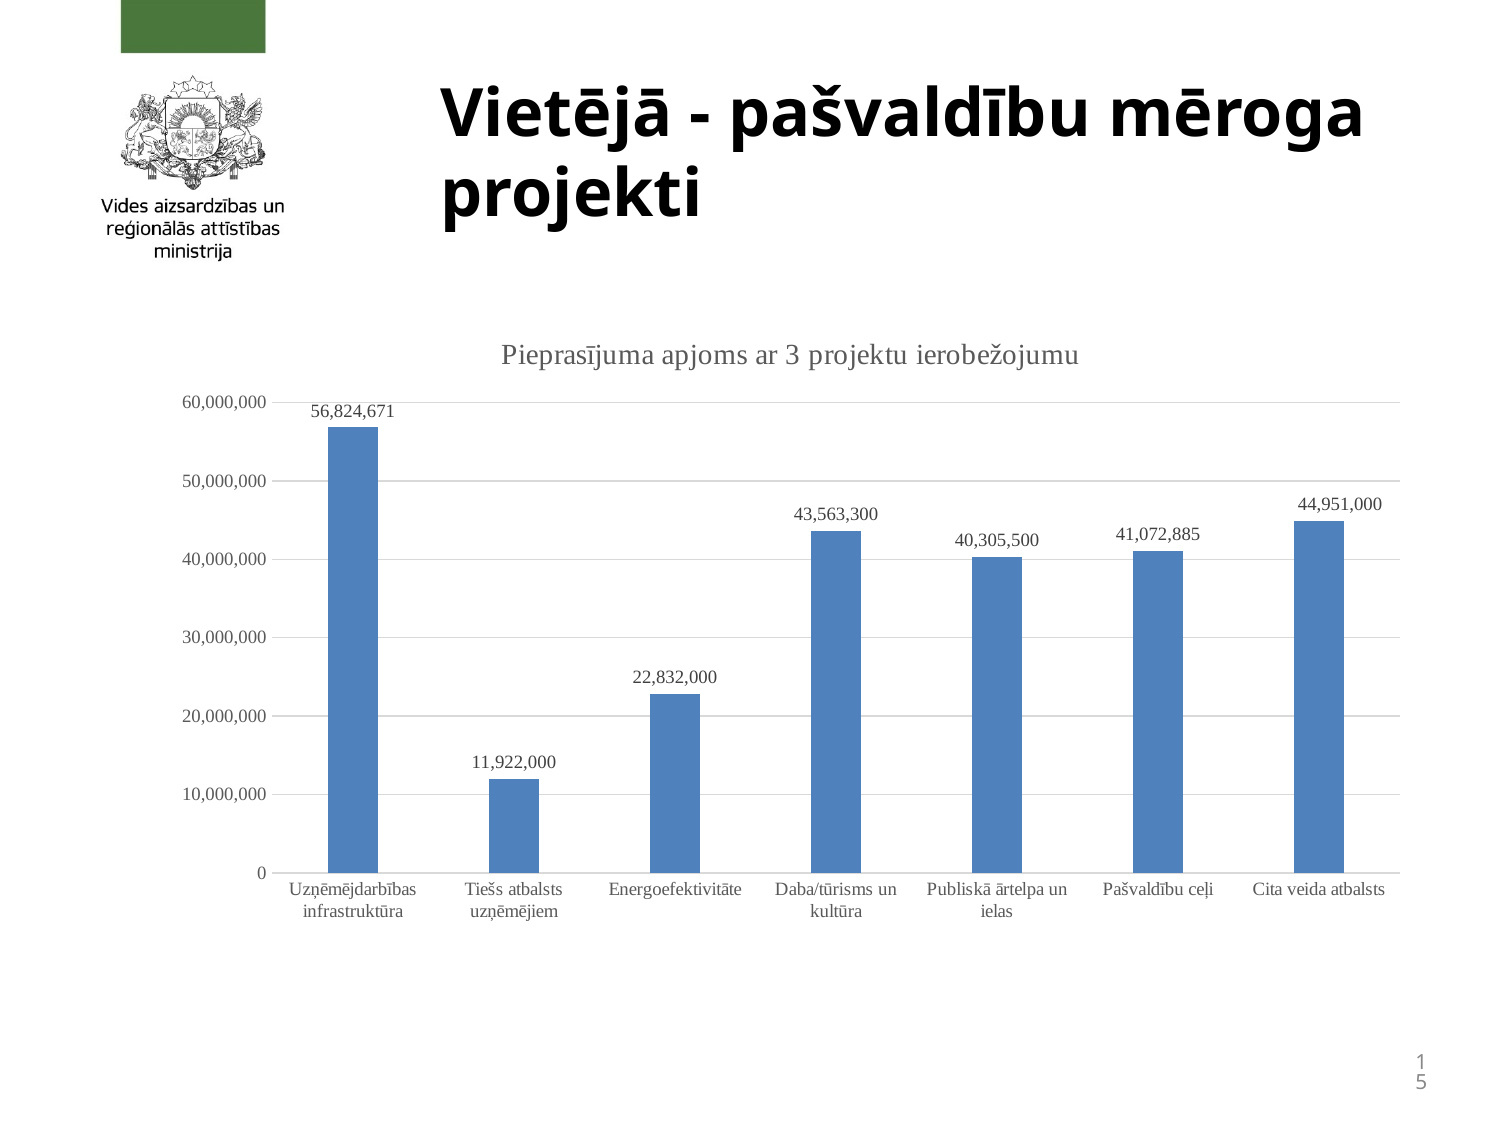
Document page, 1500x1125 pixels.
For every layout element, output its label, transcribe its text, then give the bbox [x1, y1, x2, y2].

chart [156, 308, 1426, 936]
title Vietējā - pašvaldību mēroga projekti [424, 62, 1426, 233]
slide_number 15 [1400, 1037, 1450, 1088]
picture [48, 0, 338, 321]
